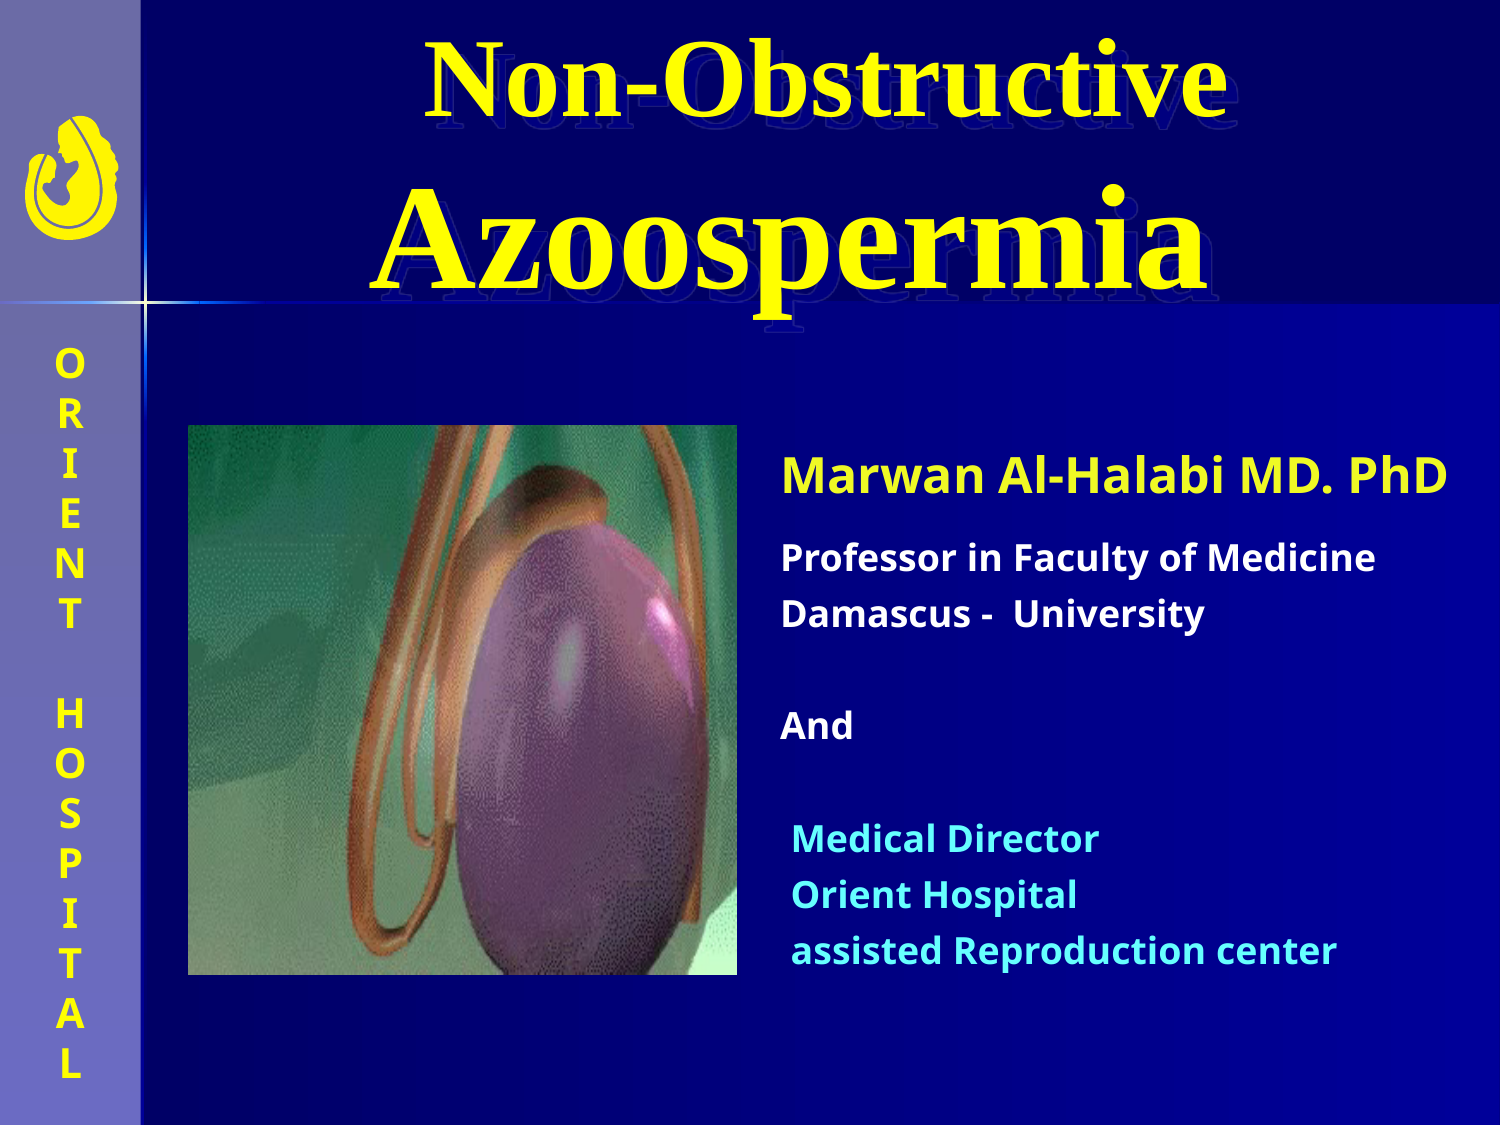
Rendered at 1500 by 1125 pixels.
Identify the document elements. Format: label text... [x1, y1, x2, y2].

text_box Marwan Al-Halabi MD. PhD Professor in Faculty of Medicine Damascus - University And Medical Director Orient Hospital assisted Reproduction center [765, 421, 1500, 980]
title Non-Obstructive Azoospermia [152, 43, 1500, 280]
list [187, 424, 738, 976]
